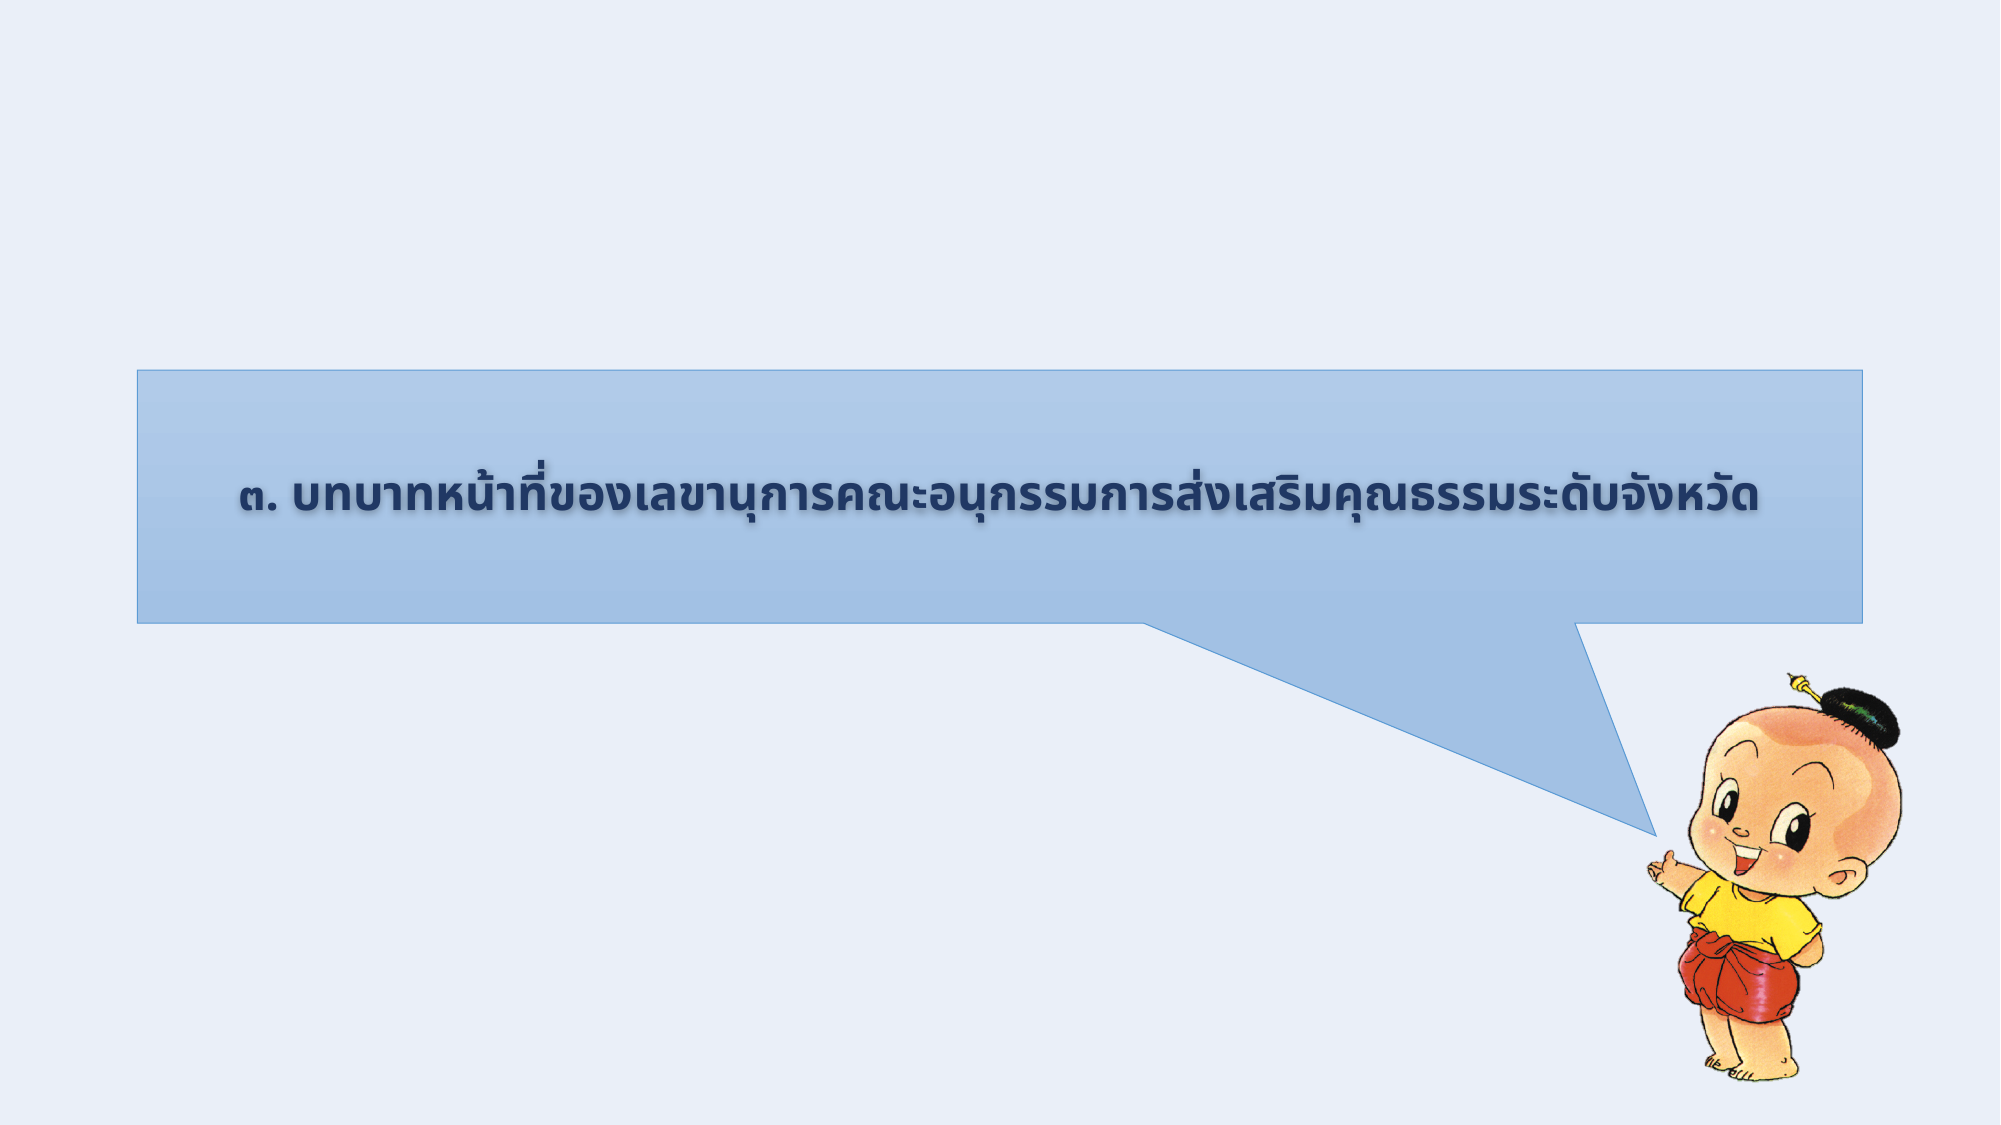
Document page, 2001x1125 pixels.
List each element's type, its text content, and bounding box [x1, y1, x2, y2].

text_box [136, 598, 1863, 827]
title ๓. บทบาทหน้าที่ของเลขานุการคณะอนุกรรมการส่งเสริมคุณธรรมระดับจังหวัด [137, 370, 1863, 588]
picture [1631, 643, 1929, 1098]
